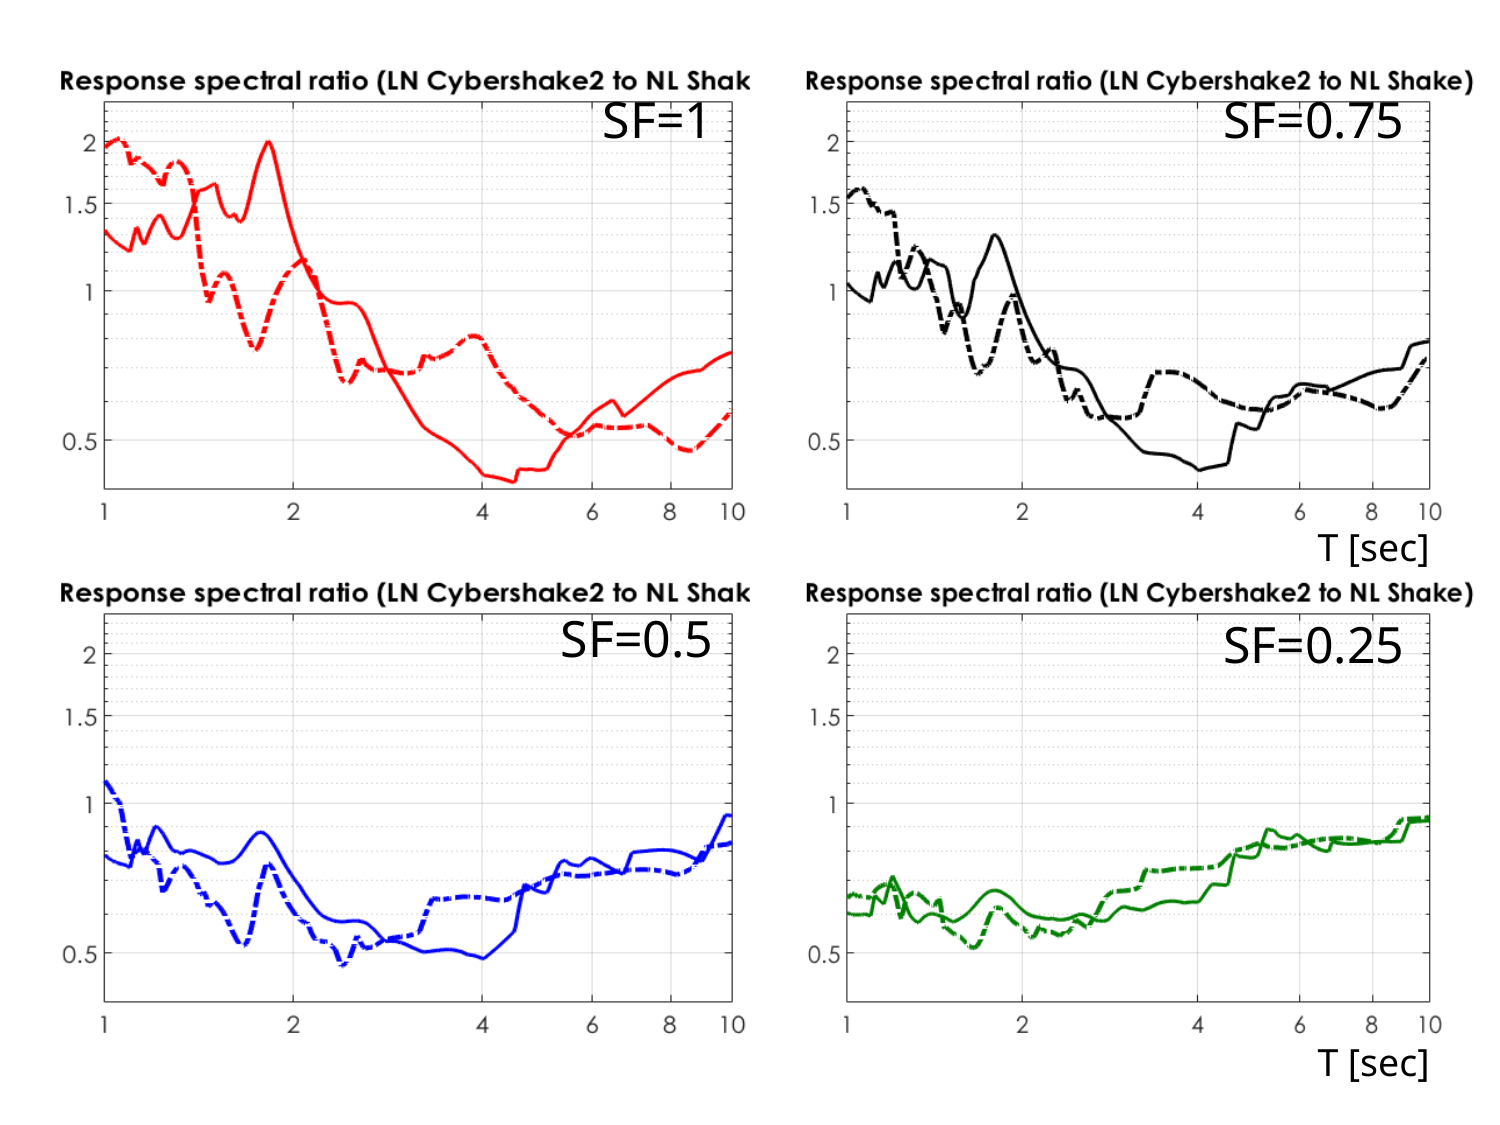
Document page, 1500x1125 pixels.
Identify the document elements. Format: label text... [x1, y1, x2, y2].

picture [0, 576, 1500, 1055]
text_box T [sec] [573, 1062, 1445, 1092]
text_box T [sec] [573, 549, 1445, 575]
picture [0, 63, 1500, 541]
